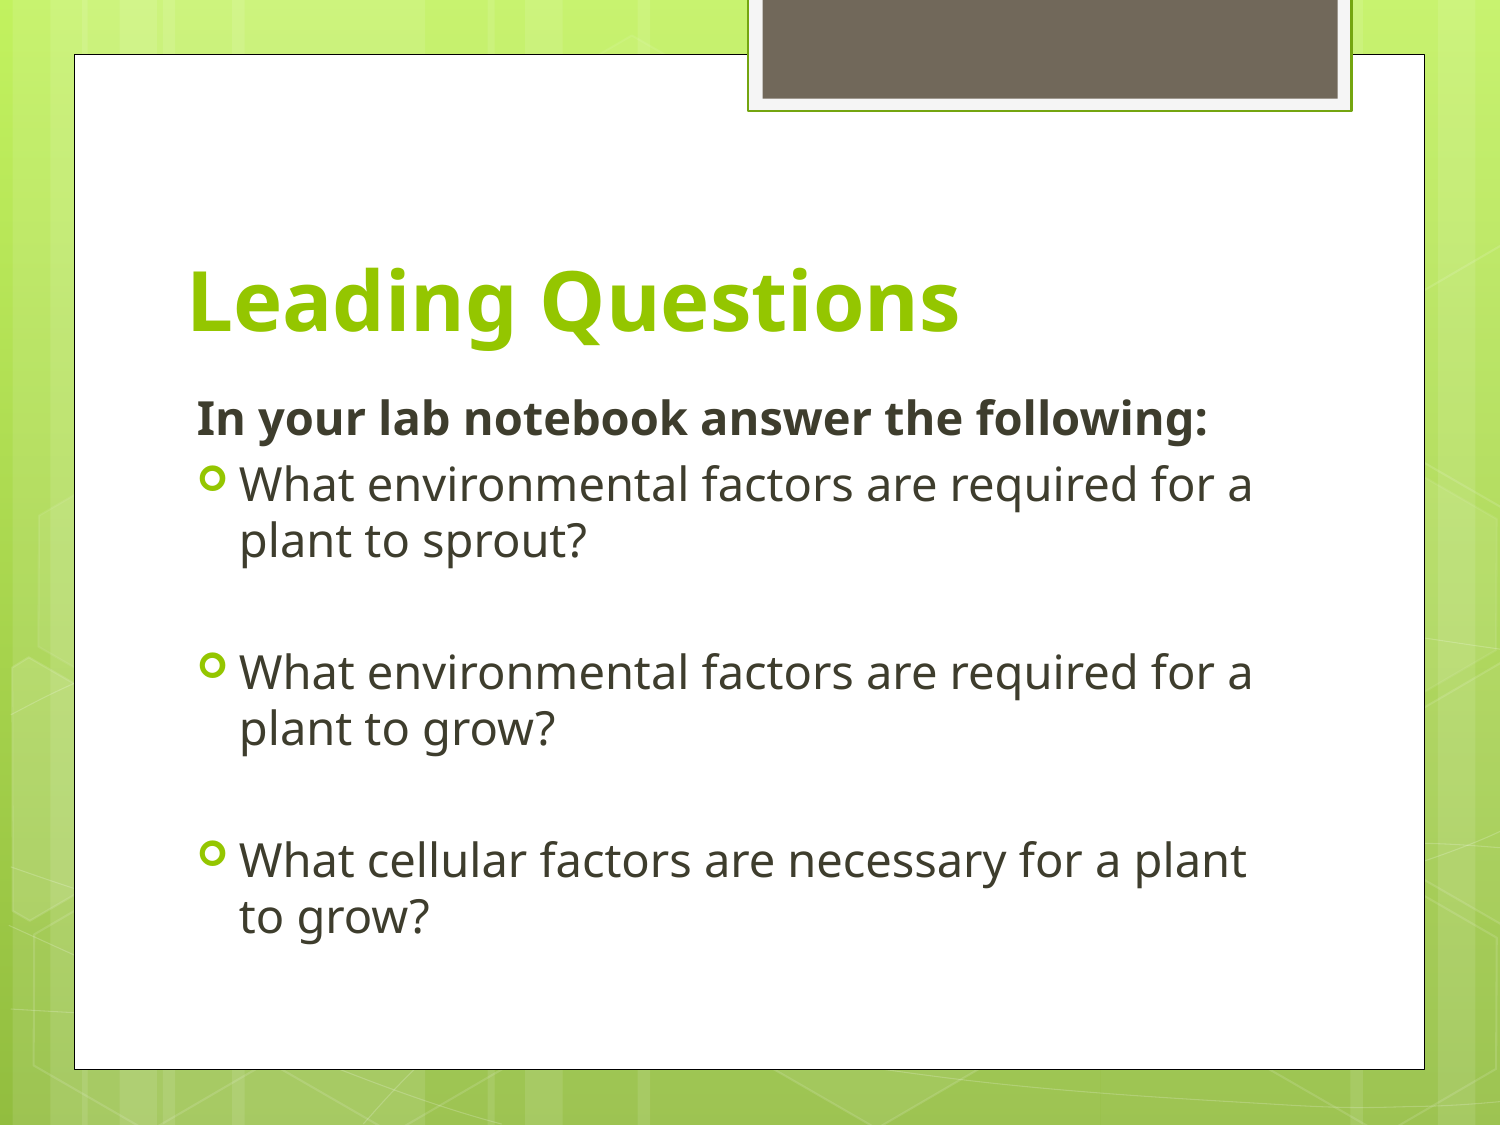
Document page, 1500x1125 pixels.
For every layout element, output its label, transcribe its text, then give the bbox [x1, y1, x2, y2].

list In your lab notebook answer the following: What environmental factors are required for a plant to sprout? What environmental factors are required for a plant to grow? What cellular factors are necessary for a plant to grow? [171, 381, 1283, 957]
title Leading Questions [171, 168, 1324, 357]
